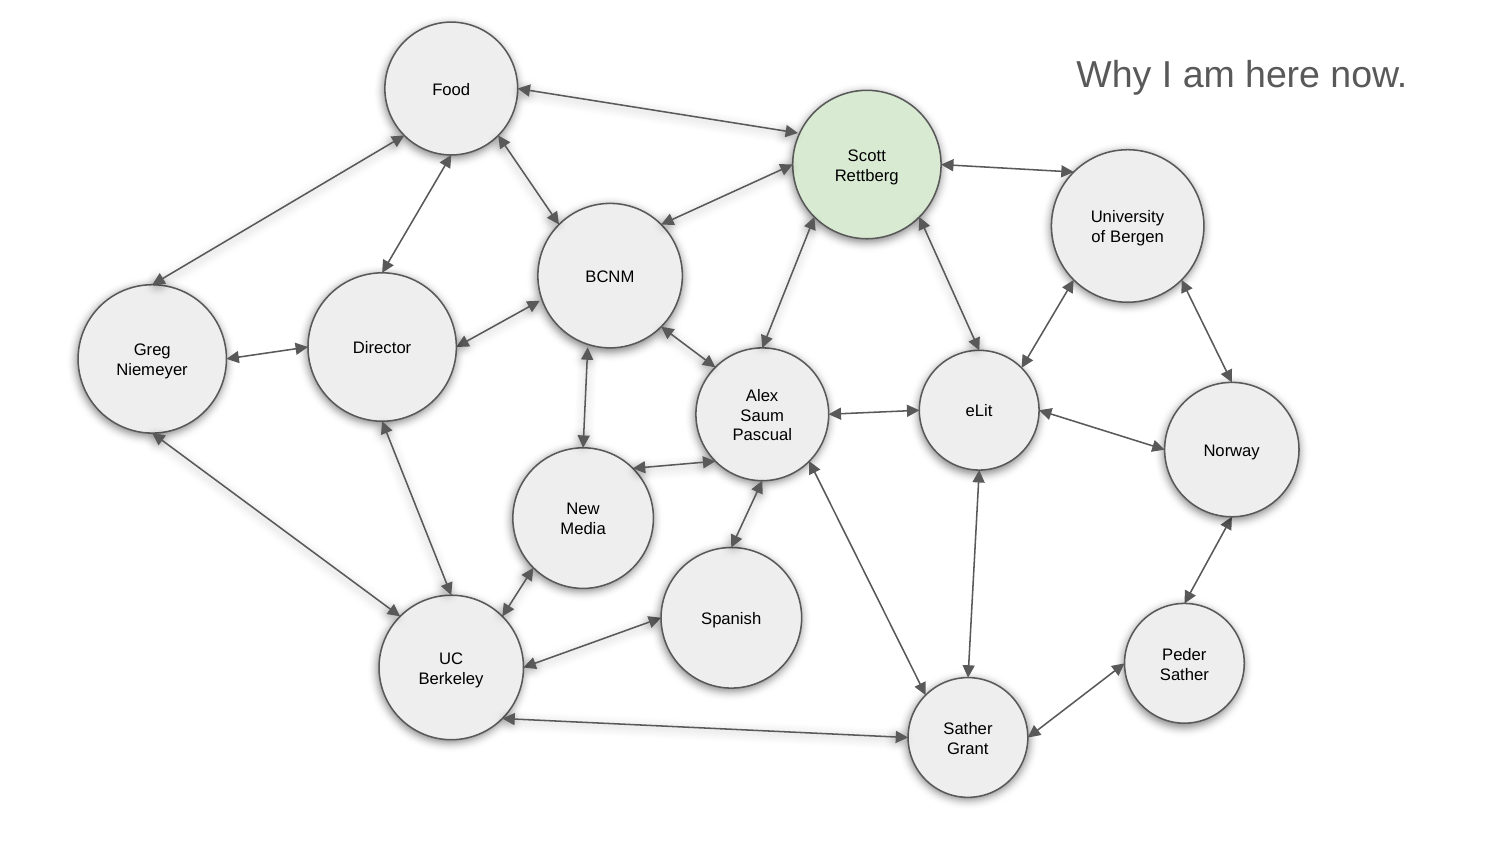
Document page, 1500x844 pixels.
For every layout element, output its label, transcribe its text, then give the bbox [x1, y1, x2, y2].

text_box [731, 480, 763, 548]
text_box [828, 409, 920, 415]
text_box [497, 135, 560, 225]
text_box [660, 164, 793, 225]
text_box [152, 432, 401, 617]
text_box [1021, 279, 1074, 369]
text_box Scott Rettberg [792, 90, 942, 239]
text_box Spanish [661, 548, 802, 689]
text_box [940, 164, 1074, 173]
text_box Sather Grant [908, 677, 1028, 798]
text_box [381, 154, 452, 273]
text_box Greg Niemeyer [78, 285, 227, 433]
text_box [582, 347, 588, 449]
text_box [762, 216, 815, 349]
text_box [226, 346, 309, 360]
text_box Director [308, 281, 456, 421]
list Why I am here now. [1061, 22, 1442, 122]
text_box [381, 420, 452, 596]
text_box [502, 567, 534, 617]
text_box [660, 326, 716, 368]
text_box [1184, 516, 1233, 604]
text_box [1027, 663, 1125, 738]
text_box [456, 300, 541, 348]
text_box UC Berkeley [379, 595, 524, 740]
text_box Alex Saum Pascual [695, 348, 829, 481]
text_box Norway [1164, 382, 1300, 517]
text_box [967, 469, 980, 678]
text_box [1181, 279, 1233, 383]
text_box eLit [919, 350, 1040, 470]
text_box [517, 88, 799, 134]
text_box PederSather [1124, 603, 1245, 724]
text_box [152, 135, 405, 285]
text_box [1038, 409, 1165, 450]
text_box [523, 617, 662, 668]
text_box BCNM [537, 203, 683, 348]
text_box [808, 460, 926, 696]
text_box Food [384, 22, 518, 155]
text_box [632, 460, 716, 469]
text_box University of Bergen [1051, 149, 1204, 303]
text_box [919, 216, 980, 351]
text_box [501, 718, 909, 738]
text_box New Media [512, 448, 654, 589]
